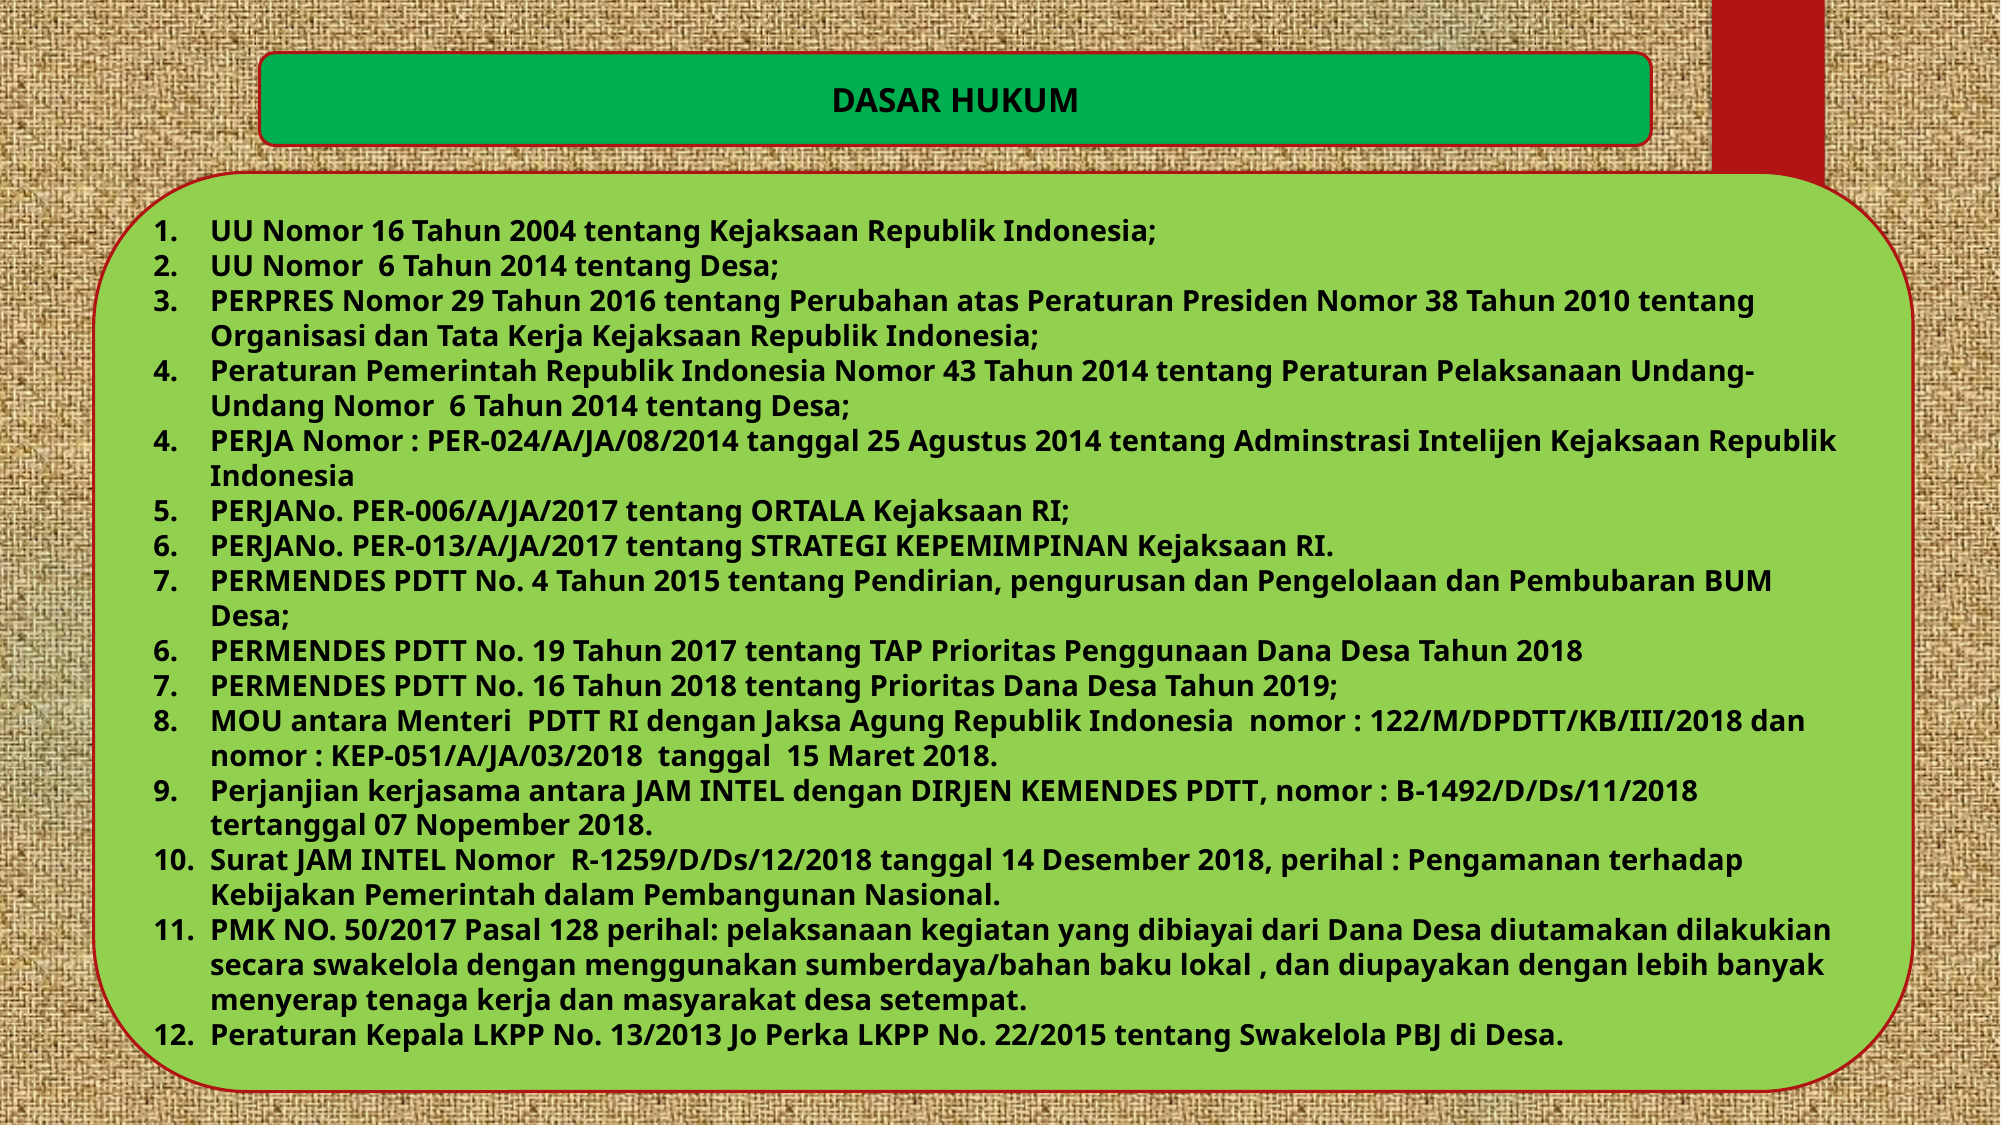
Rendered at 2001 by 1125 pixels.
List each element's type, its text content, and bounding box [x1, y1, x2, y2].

picture [0, 0, 2001, 1125]
text_box 1. UU Nomor 16 Tahun 2004 tentang Kejaksaan Republik Indonesia; 2. UU Nomor 6 Tahun 2014 tentang Desa; PERPRES Nomor 29 Tahun 2016 tentang Perubahan atas Peraturan Presiden Nomor 38 Tahun 2010 tentang Organisasi dan Tata Kerja Kejaksaan Republik Indonesia; Peraturan Pemerintah Republik Indonesia Nomor 43 Tahun 2014 tentang Peraturan Pelaksanaan Undang-Undang Nomor 6 Tahun 2014 tentang Desa; PERJA Nomor : PER-024/A/JA/08/2014 tanggal 25 Agustus 2014 tentang Adminstrasi Intelijen Kejaksaan Republik Indonesia PERJANo. PER-006/A/JA/2017 tentang ORTALA Kejaksaan RI; PERJANo. PER-013/A/JA/2017 tentang STRATEGI KEPEMIMPINAN Kejaksaan RI. PERMENDES PDTT No. 4 Tahun 2015 tentang Pendirian, pengurusan dan Pengelolaan dan Pembubaran BUM Desa; 6. PERMENDES PDTT No. 19 Tahun 2017 tentang TAP Prioritas Penggunaan Dana Desa Tahun 2018 PERMENDES PDTT No. 16 Tahun 2018 tentang Prioritas Dana Desa Tahun 2019; MOU antara Menteri PDTT RI dengan Jaksa Agung Republik Indonesia nomor : 122/M/DPDTT/KB/III/2018 dan nomor : KEP-051/A/JA/03/2018 tanggal 15 Maret 2018. Perjanjian kerjasama antara JAM INTEL dengan DIRJEN KEMENDES PDTT, nomor : B-1492/D/Ds/11/2018 tertanggal 07 Nopember 2018. Surat JAM INTEL Nomor R-1259/D/Ds/12/2018 tanggal 14 Desember 2018, perihal : Pengamanan terhadap Kebijakan Pemerintah dalam Pembangunan Nasional. PMK NO. 50/2017 Pasal 128 perihal: pelaksanaan kegiatan yang dibiayai dari Dana Desa diutamakan dilakukian secara swakelola dengan menggunakan sumberdaya/bahan baku lokal , dan diupayakan dengan lebih banyak menyerap tenaga kerja dan masyarakat desa setempat. Peraturan Kepala LKPP No. 13/2013 Jo Perka LKPP No. 22/2015 tentang Swakelola PBJ di Desa. [92, 170, 1915, 1094]
text_box DASAR HUKUM [257, 51, 1653, 148]
